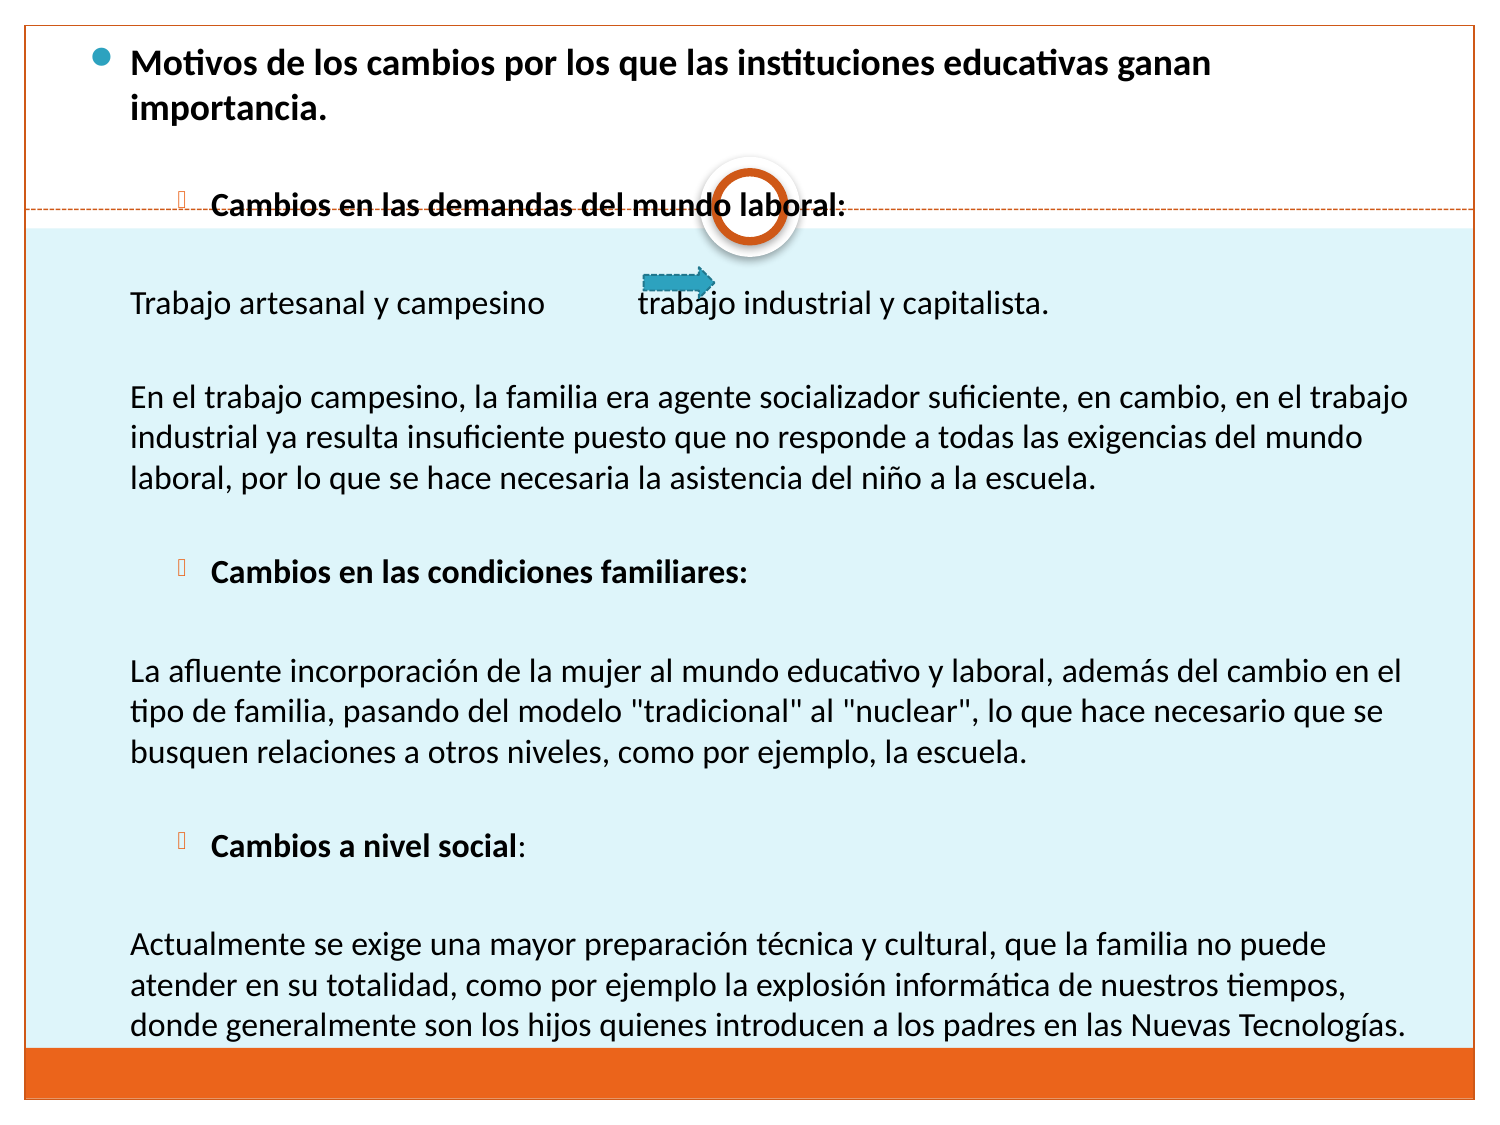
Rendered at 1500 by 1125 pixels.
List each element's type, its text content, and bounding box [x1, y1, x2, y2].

list Motivos de los cambios por los que las instituciones educativas ganan importancia. Cambios en las demandas del mundo laboral: Trabajo artesanal y campesino trabajo industrial y capitalista. En el trabajo campesino, la familia era agente socializador suficiente, en cambio, en el trabajo industrial ya resulta insuficiente puesto que no responde a todas las exigencias del mundo laboral, por lo que se hace necesaria la asistencia del niño a la escuela. Cambios en las condiciones familiares: La afluente incorporación de la mujer al mundo educativo y laboral, además del cambio en el tipo de familia, pasando del modelo "tradicional" al "nuclear", lo que hace necesario que se busquen relaciones a otros niveles, como por ejemplo, la escuela. Cambios a nivel social: Actualmente se exige una mayor preparación técnica y cultural, que la familia no puede atender en su totalidad, como por ejemplo la explosión informática de nuestros tiempos, donde generalmente son los hijos quienes introducen a los padres en las Nuevas Tecnologías. [75, 30, 1425, 1094]
text_box [642, 266, 716, 300]
